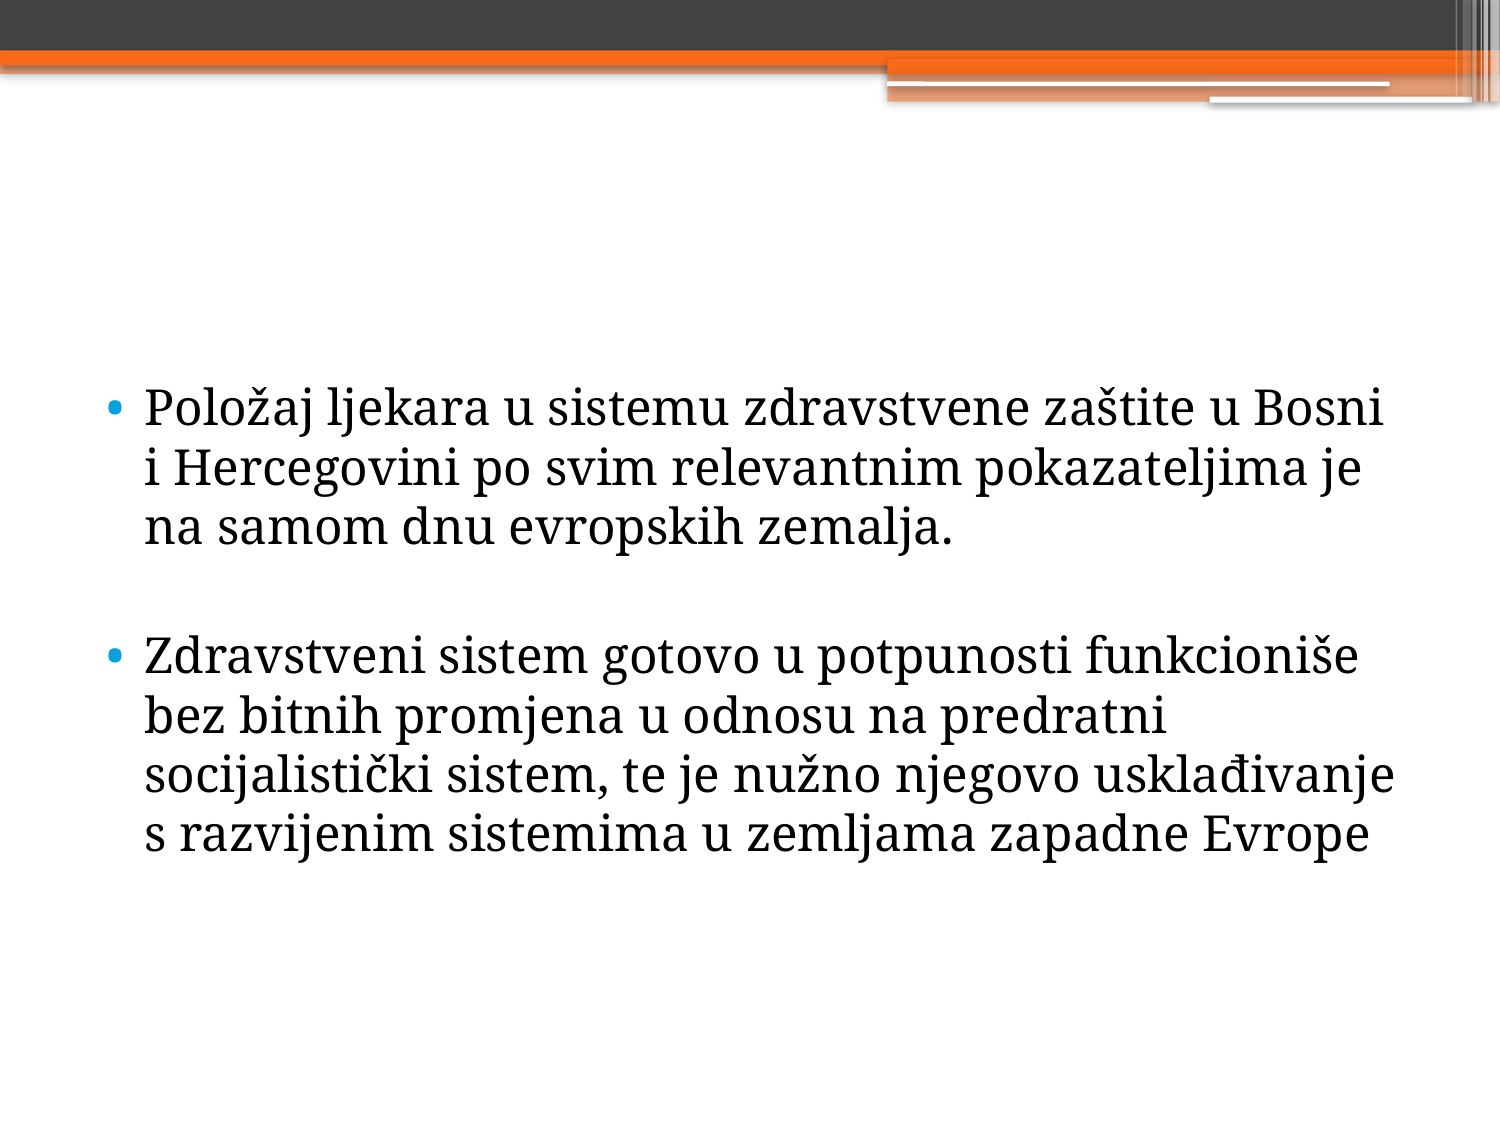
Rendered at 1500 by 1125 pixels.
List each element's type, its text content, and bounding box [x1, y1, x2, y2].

list Položaj ljekara u sistemu zdravstvene zaštite u Bosni i Hercegovini po svim relevantnim pokazateljima je na samom dnu evropskih zemalja. Zdravstveni sistem gotovo u potpunosti funkcioniše bez bitnih promjena u odnosu na predratni socijalistički sistem, te je nužno njegovo usklađivanje s razvijenim sistemima u zemljama zapadne Evrope [75, 368, 1425, 1079]
